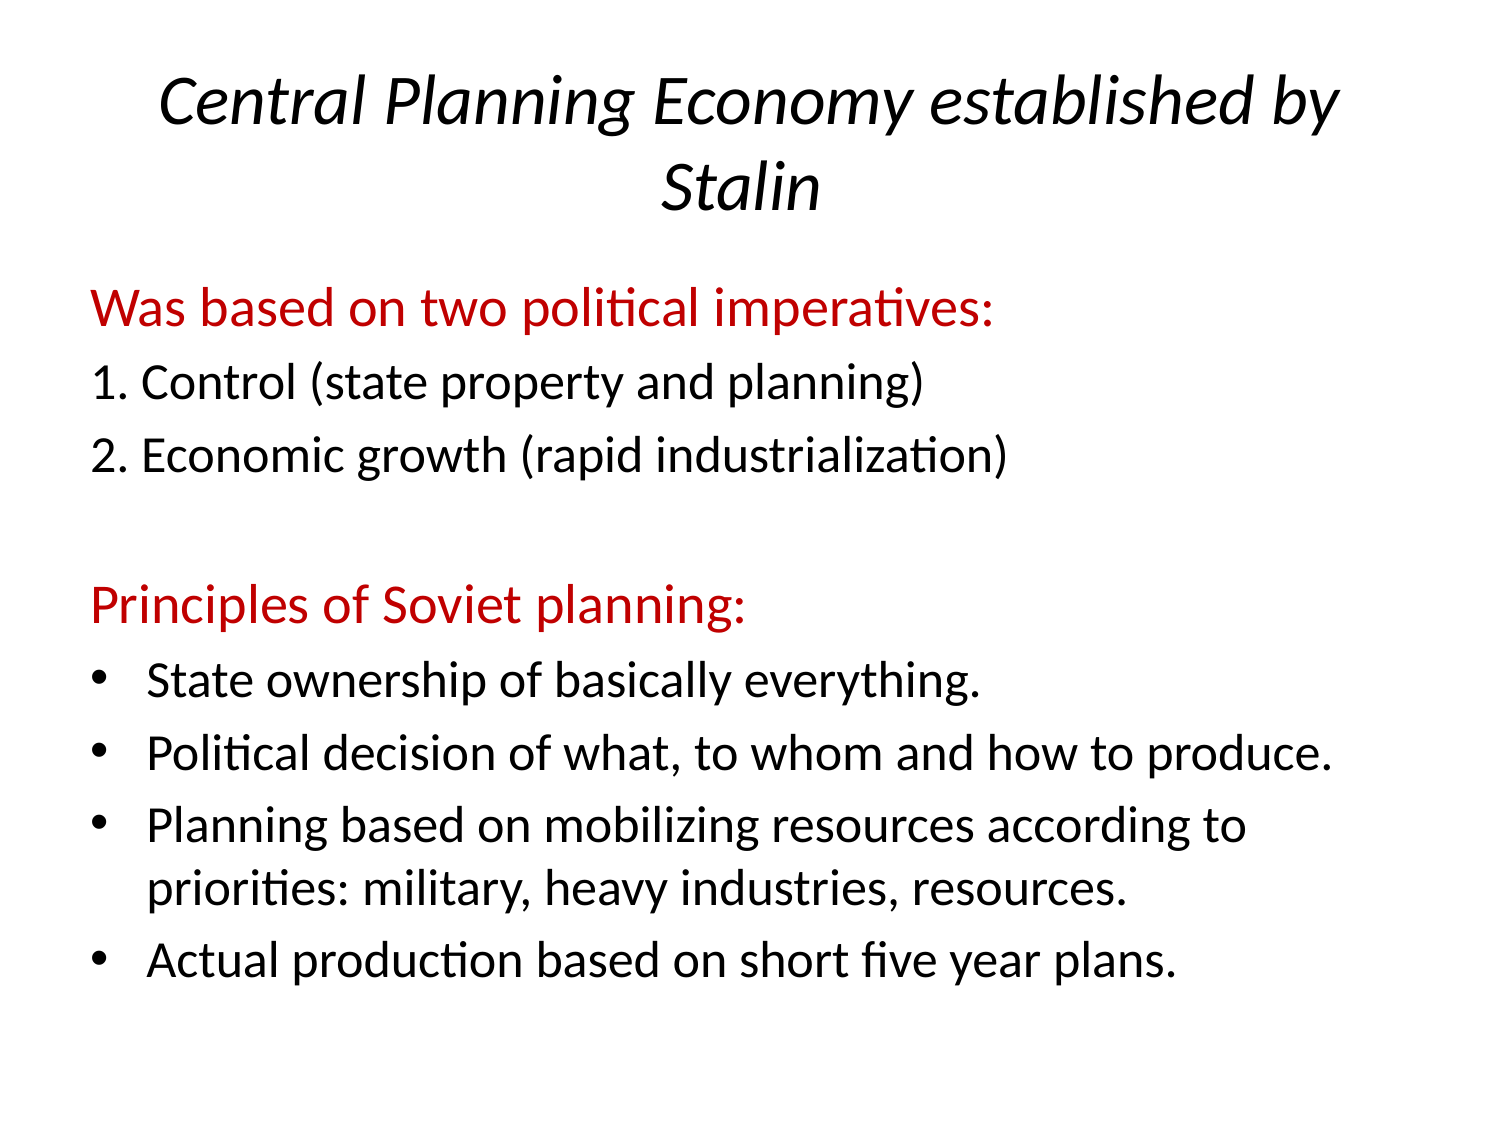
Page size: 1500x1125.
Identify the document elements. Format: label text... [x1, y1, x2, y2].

list Was based on two political imperatives: 1. Control (state property and planning) 2. Economic growth (rapid industrialization) Principles of Soviet planning: State ownership of basically everything. Political decision of what, to whom and how to produce. Planning based on mobilizing resources according to priorities: military, heavy industries, resources. Actual production based on short five year plans. [75, 262, 1425, 1005]
title Central Planning Economy established by Stalin [75, 45, 1425, 233]
